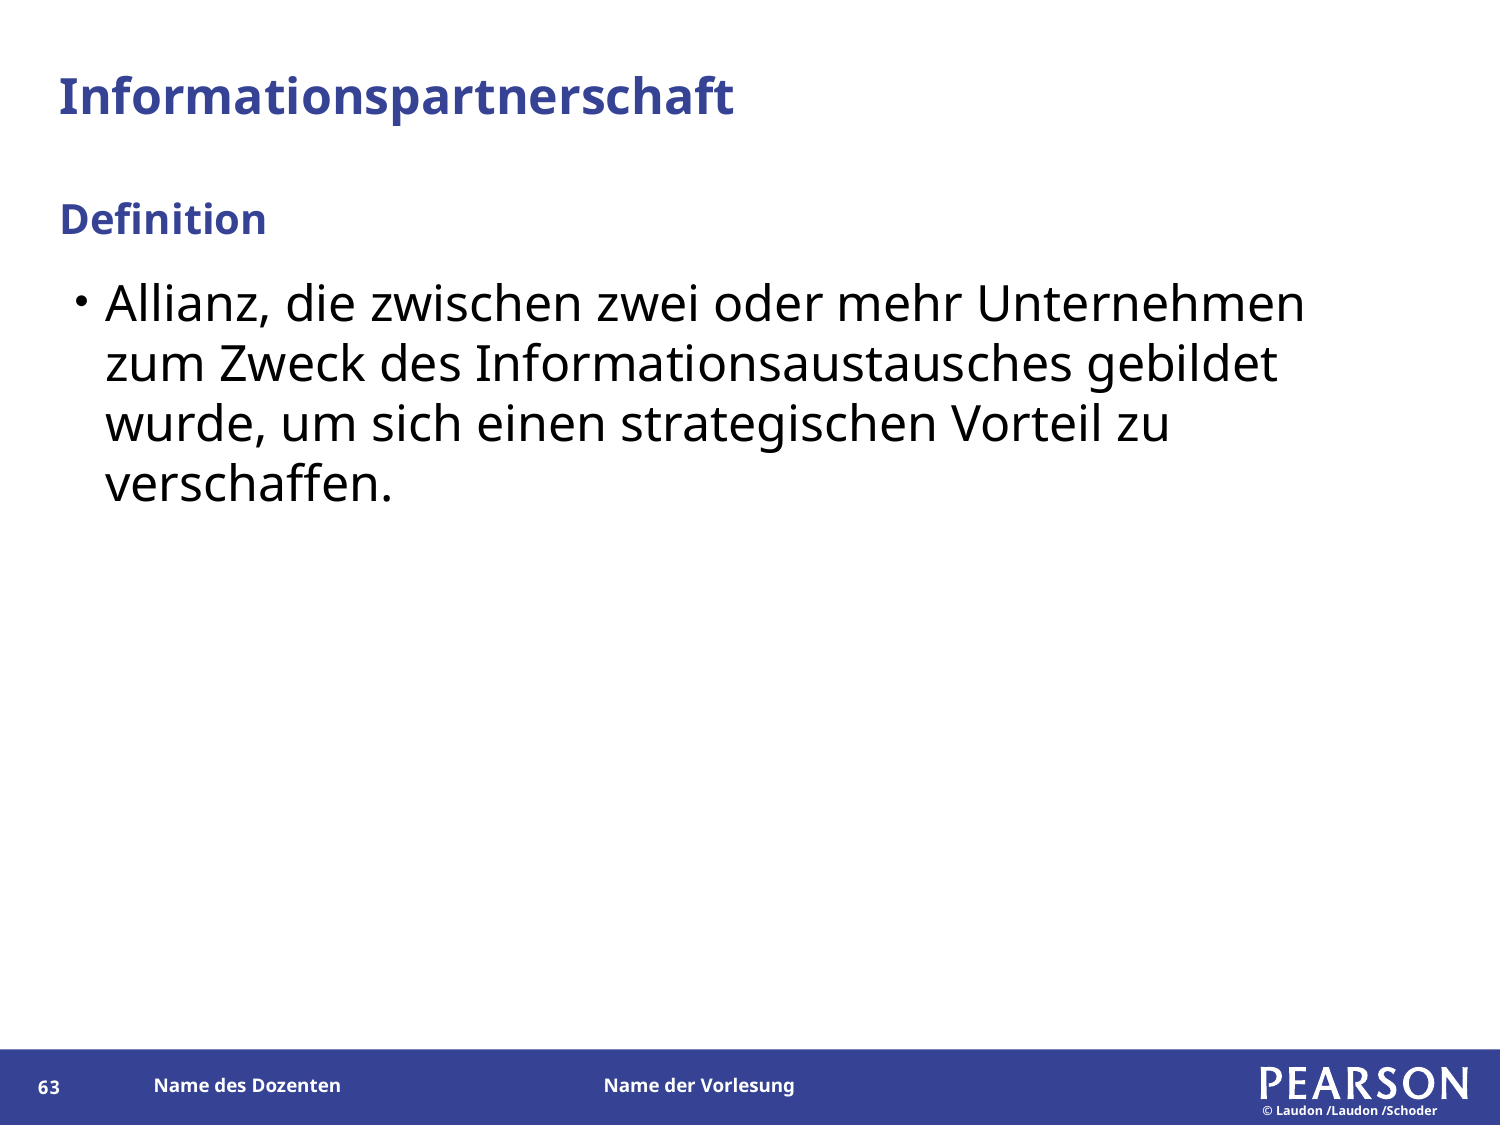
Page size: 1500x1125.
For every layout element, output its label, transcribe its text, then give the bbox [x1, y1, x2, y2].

title Informationspartnerschaft [59, 64, 1410, 192]
slide_number 62 [22, 1067, 136, 1098]
subtitle Definition [59, 192, 1410, 243]
list Allianz, die zwischen zwei oder mehr Unternehmen zum Zweck des Informationsaustausches gebildet wurde, um sich einen strategischen Vorteil zu verschaffen. [59, 263, 1410, 1017]
